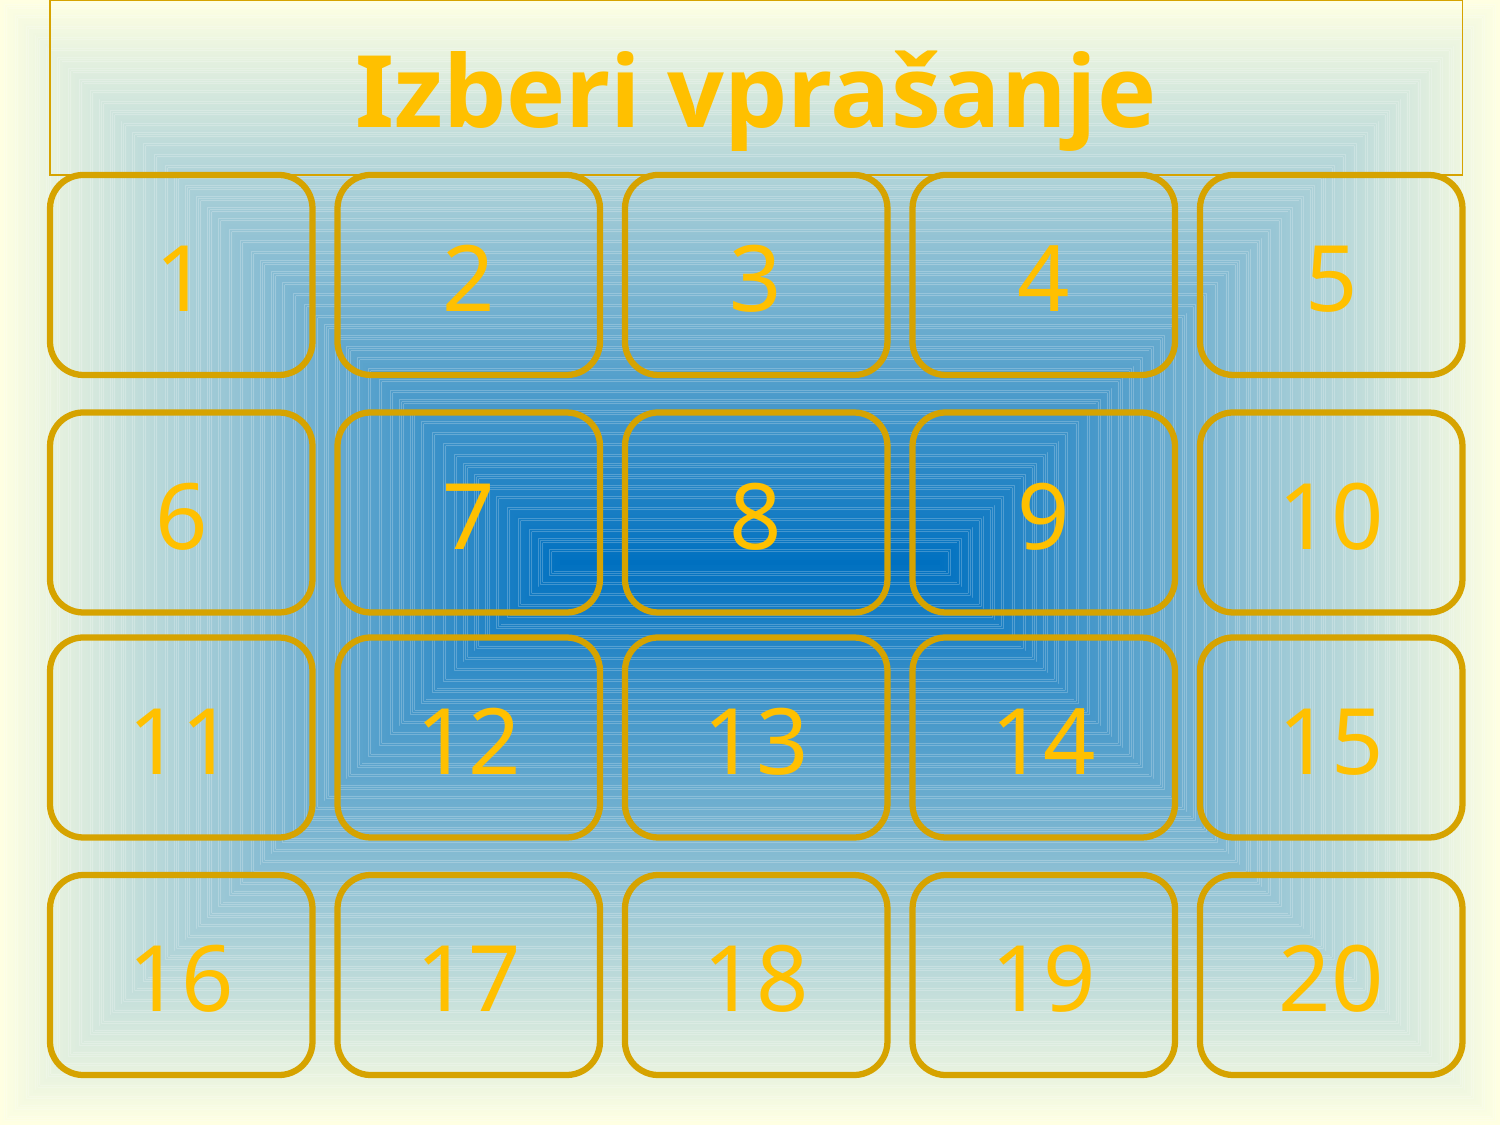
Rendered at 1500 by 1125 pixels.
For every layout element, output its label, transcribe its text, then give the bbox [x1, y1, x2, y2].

text_box 19 [912, 874, 1176, 1076]
text_box 7 [337, 412, 601, 613]
text_box 10 [1199, 412, 1463, 613]
text_box 18 [624, 874, 888, 1076]
text_box 13 [624, 637, 888, 838]
text_box 5 [1199, 174, 1463, 376]
text_box 14 [912, 637, 1176, 838]
text_box 2 [337, 174, 601, 376]
text_box 3 [624, 174, 888, 376]
text_box 15 [1199, 637, 1463, 838]
title Izberi vprašanje [49, 0, 1463, 176]
text_box 12 [337, 637, 601, 838]
text_box 11 [49, 637, 313, 838]
text_box 20 [1199, 874, 1463, 1076]
text_box 16 [49, 874, 313, 1076]
text_box 17 [337, 874, 601, 1076]
text_box 8 [624, 412, 888, 613]
text_box 6 [49, 412, 313, 613]
text_box 9 [912, 412, 1176, 613]
text_box 4 [912, 174, 1176, 376]
text_box 1 [49, 174, 313, 376]
